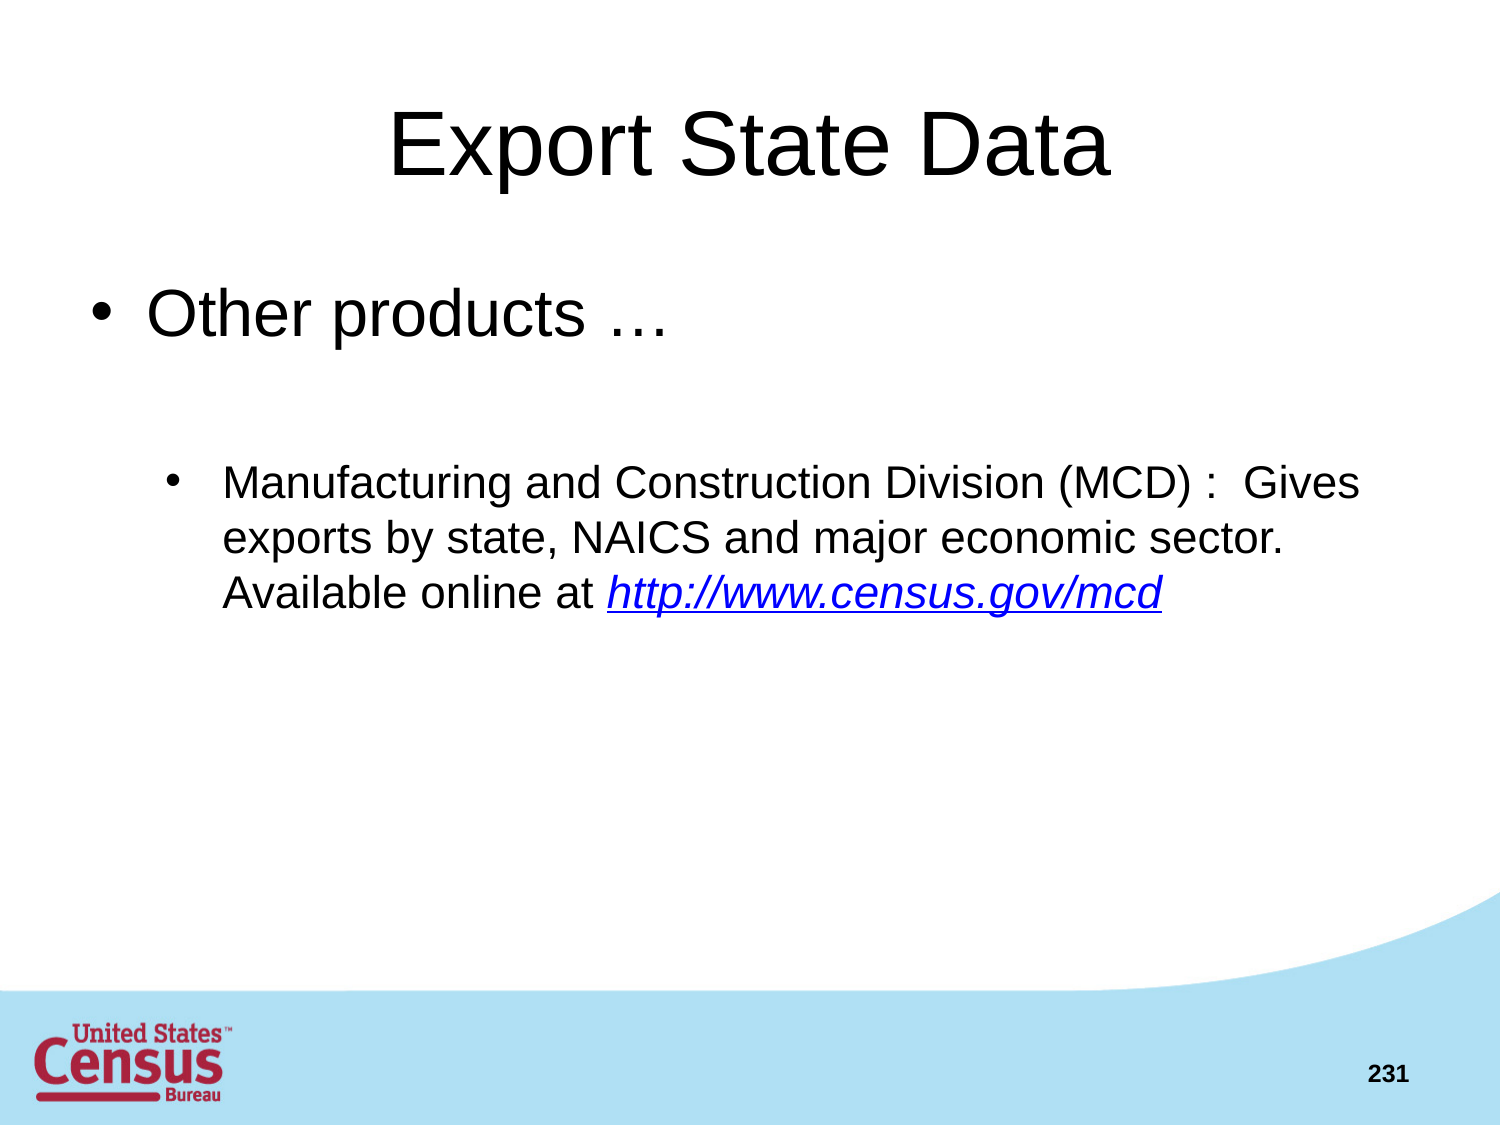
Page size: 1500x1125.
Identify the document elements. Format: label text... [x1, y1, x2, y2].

picture [0, 888, 1500, 1125]
list Other products … Manufacturing and Construction Division (MCD) : Gives exports by state, NAICS and major economic sector. Available online at http://www.census.gov/mcd [75, 262, 1425, 1005]
slide_number 231 [1074, 1042, 1425, 1103]
title Export State Data [75, 45, 1425, 233]
